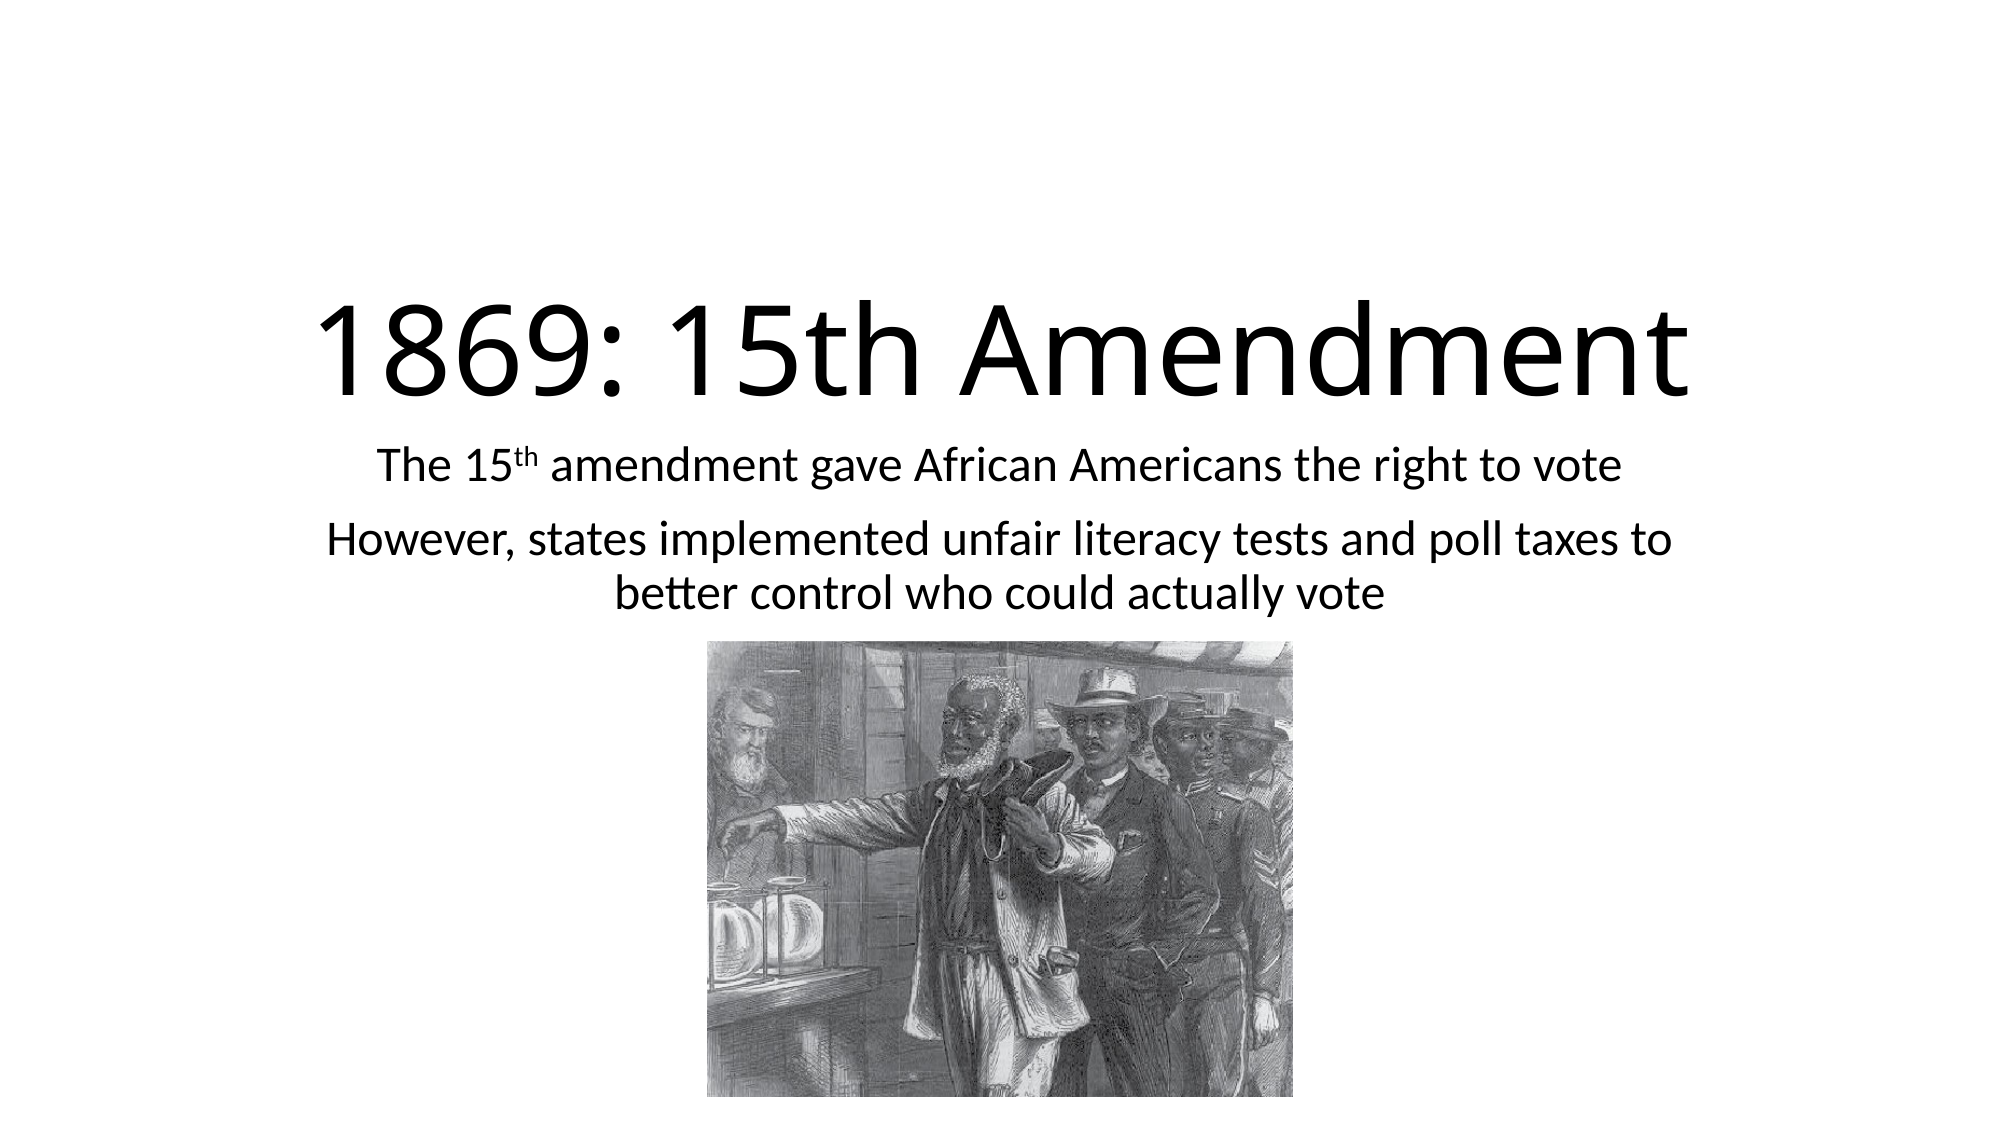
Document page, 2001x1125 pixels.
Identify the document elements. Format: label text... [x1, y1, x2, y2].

title 1869: 15th Amendment [249, 184, 1750, 430]
subtitle The 15th amendment gave African Americans the right to vote However, states implemented unfair literacy tests and poll taxes to better control who could actually vote [249, 430, 1750, 702]
picture [707, 641, 1293, 1097]
